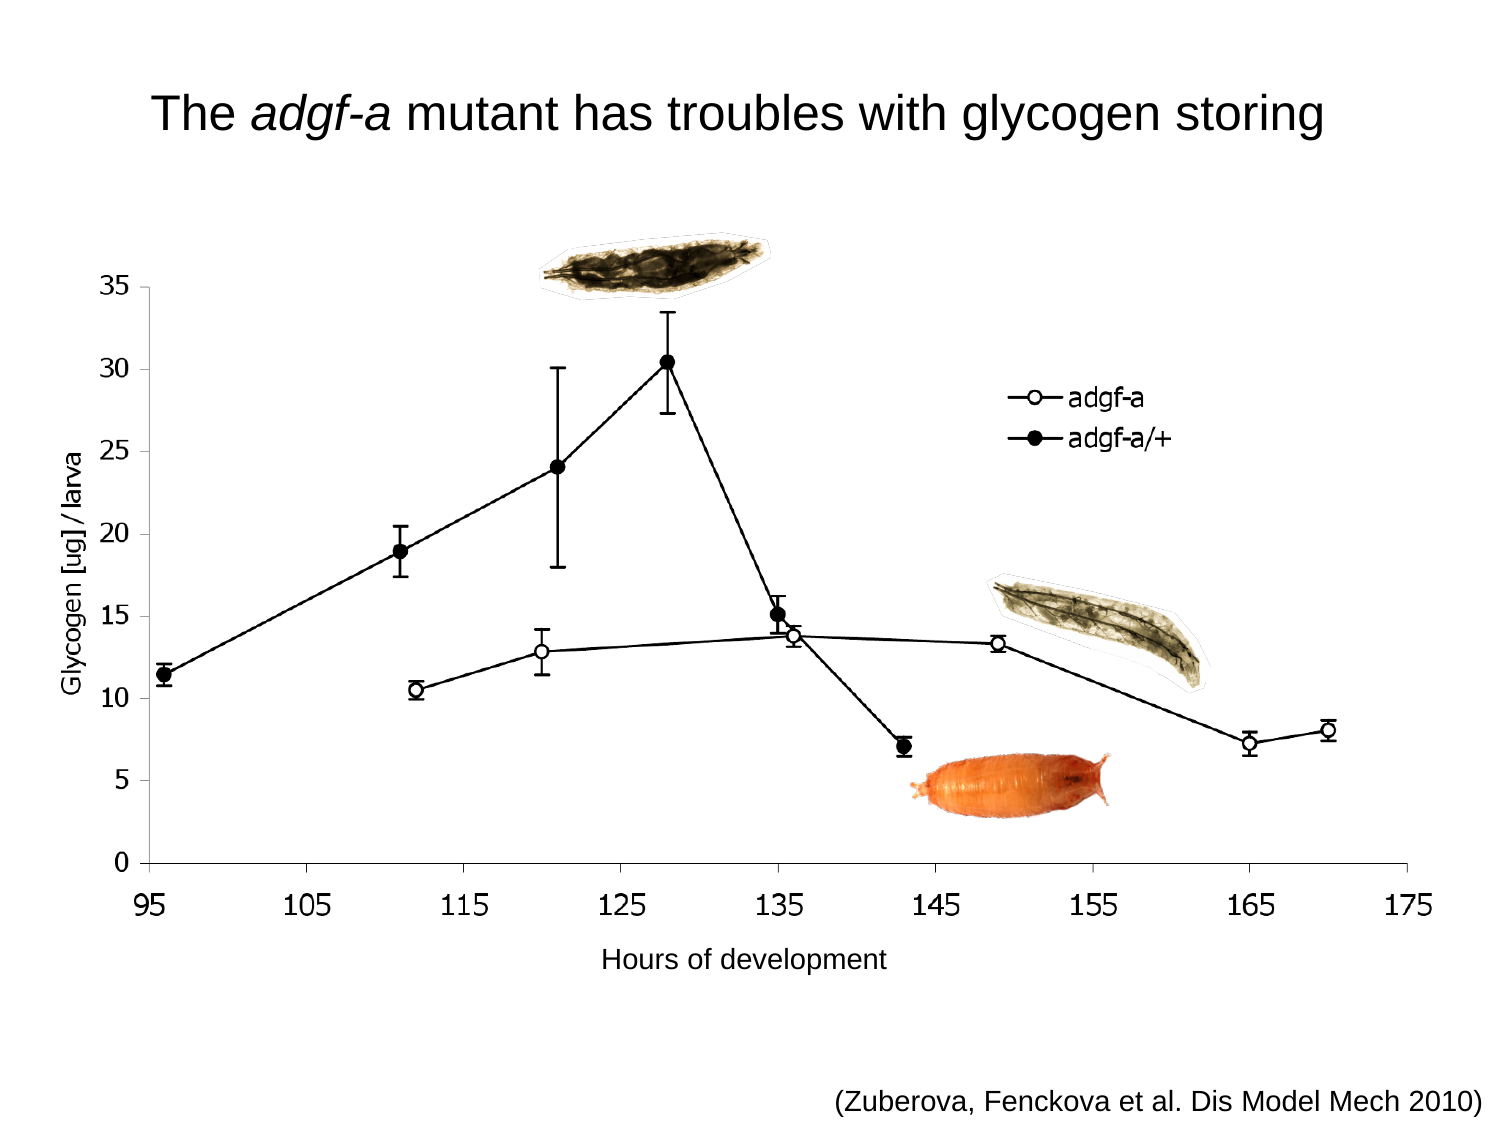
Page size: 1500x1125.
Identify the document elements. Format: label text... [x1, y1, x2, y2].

picture [47, 219, 1442, 934]
text_box Hours of development [586, 942, 903, 983]
text_box The adgf-a mutant has troubles with glycogen storing [135, 72, 1458, 148]
text_box (Zuberova, Fenckova et al. Dis Model Mech 2010) [819, 1074, 1500, 1125]
